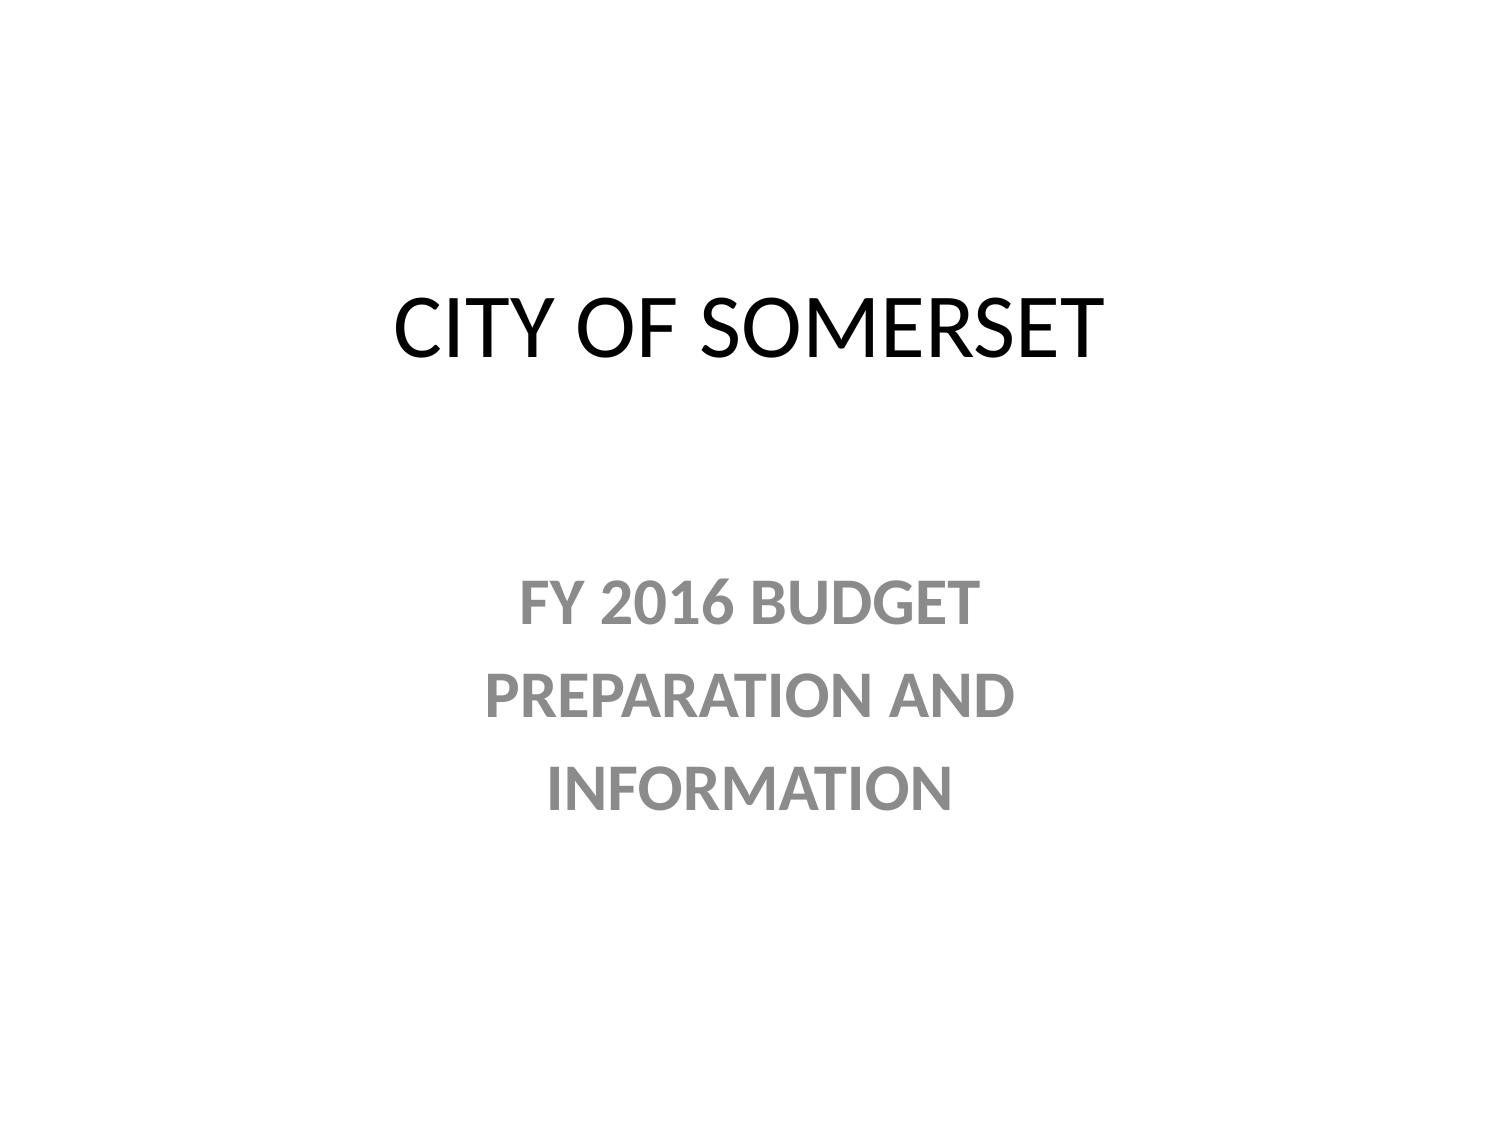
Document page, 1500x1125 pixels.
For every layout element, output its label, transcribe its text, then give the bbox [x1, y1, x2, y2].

subtitle FY 2016 BUDGET PREPARATION AND INFORMATION [225, 549, 1275, 925]
title CITY OF SOMERSET [112, 125, 1388, 516]
